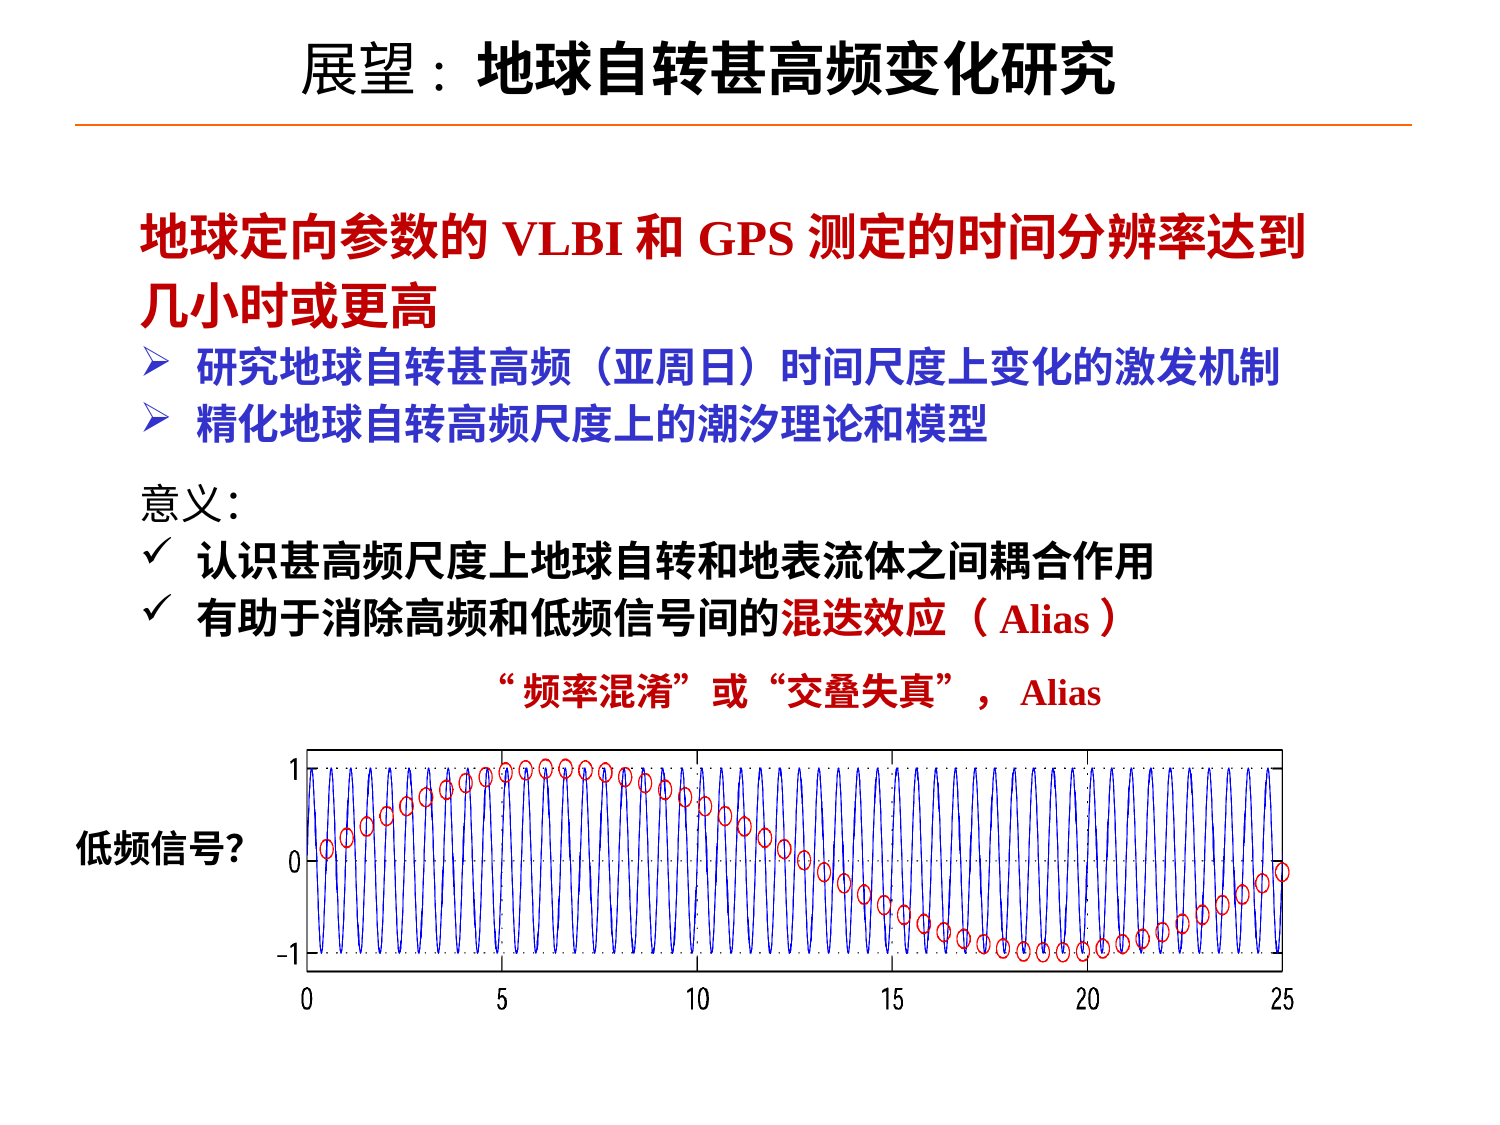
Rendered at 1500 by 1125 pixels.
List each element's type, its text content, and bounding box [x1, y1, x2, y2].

picture [262, 725, 1308, 1024]
text_box “频率混淆”或“交叠失真”，Alias [462, 660, 1213, 720]
text_box 展望: 地球自转甚高频变化研究 [286, 25, 1154, 110]
text_box 低频信号？ [61, 817, 257, 878]
text_box 地球定向参数的VLBI和GPS测定的时间分辨率达到 几小时或更高 研究地球自转甚高频（亚周日）时间尺度上变化的激发机制 精化地球自转高频尺度上的潮汐理论和模型 意义： 认识甚高频尺度上地球自转和地表流体之间耦合作用 有助于消除高频和低频信号间的混迭效应（Alias） [125, 189, 1363, 650]
